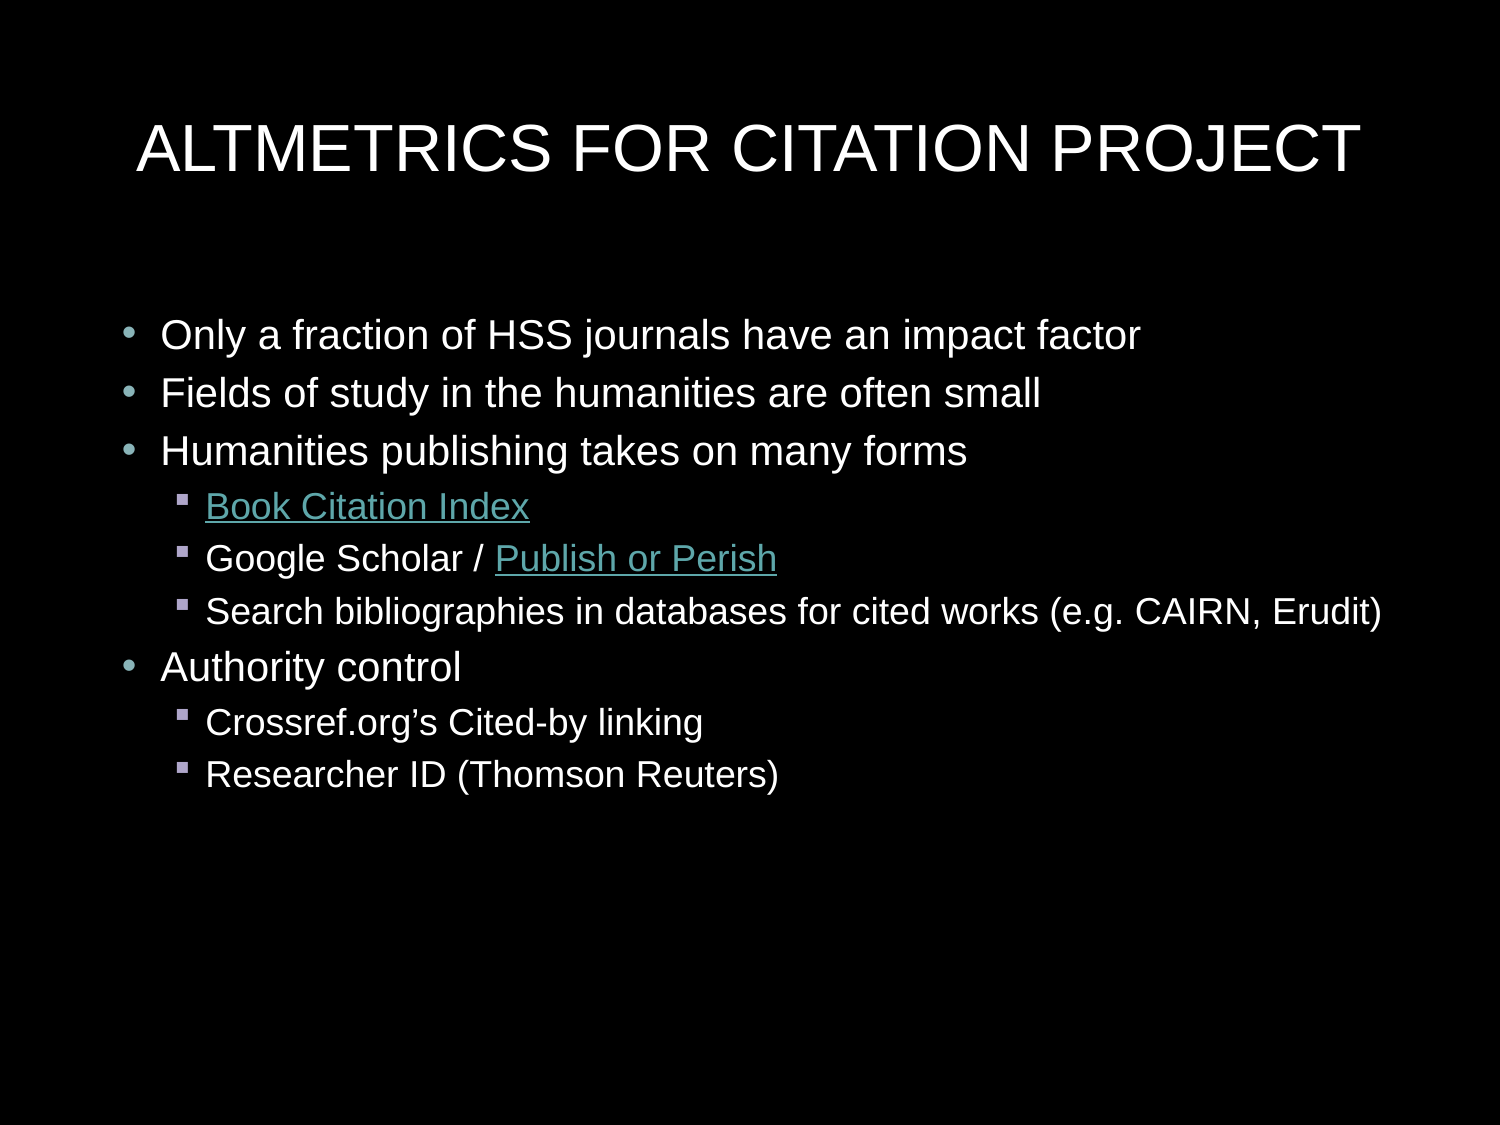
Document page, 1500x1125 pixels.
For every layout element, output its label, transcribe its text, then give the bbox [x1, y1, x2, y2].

list Only a fraction of HSS journals have an impact factor Fields of study in the humanities are often small Humanities publishing takes on many forms Book Citation Index Google Scholar / Publish or Perish Search bibliographies in databases for cited works (e.g. CAIRN, Erudit) Authority control Crossref.org’s Cited-by linking Researcher ID (Thomson Reuters) [100, 299, 1500, 953]
title Altmetrics for Citation Project [62, 43, 1438, 247]
